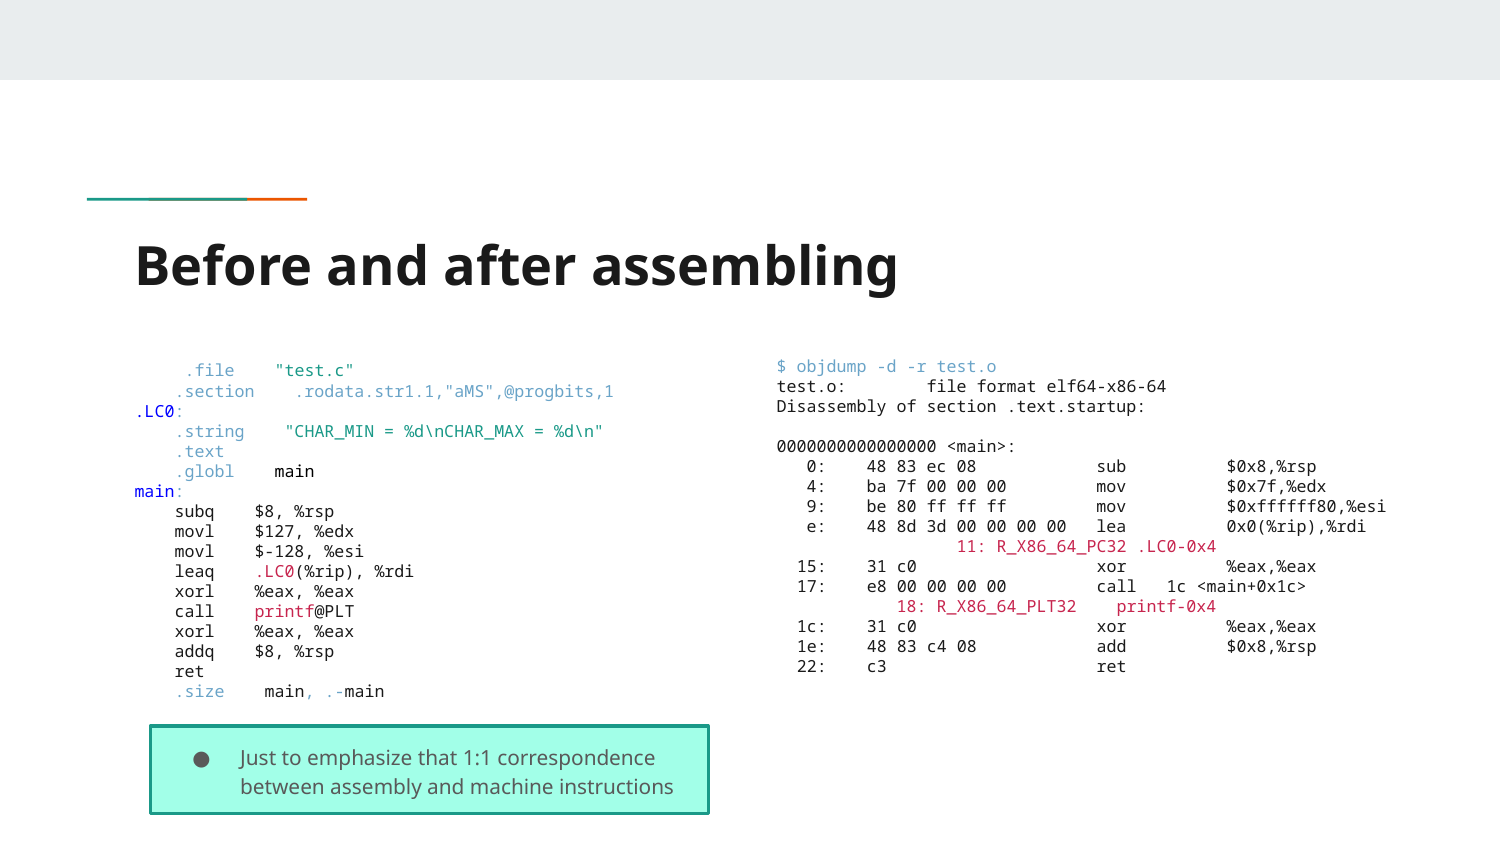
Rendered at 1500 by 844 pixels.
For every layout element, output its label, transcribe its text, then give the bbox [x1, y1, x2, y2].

list .file "test.c" .section .rodata.str1.1,"aMS",@progbits,1 .LC0: .string "CHAR_MIN = %d\nCHAR_MAX = %d\n" .text .globl main main: subq $8, %rsp movl $127, %edx movl $-128, %esi leaq .LC0(%rip), %rdi xorl %eax, %eax call printf@PLT xorl %eax, %eax addq $8, %rsp ret .size main, .-main [119, 341, 739, 712]
list $ objdump -d -r test.o test.o: file format elf64-x86-64 Disassembly of section .text.startup: 0000000000000000 <main>: 0: 48 83 ec 08 sub $0x8,%rsp 4: ba 7f 00 00 00 mov $0x7f,%edx 9: be 80 ff ff ff mov $0xffffff80,%esi e: 48 8d 3d 00 00 00 00 lea 0x0(%rip),%rdi 11: R_X86_64_PC32 .LC0-0x4 15: 31 c0 xor %eax,%eax 17: e8 00 00 00 00 call 1c <main+0x1c> 18: R_X86_64_PLT32 printf-0x4 1c: 31 c0 xor %eax,%eax 1e: 48 83 c4 08 add $0x8,%rsp 22: c3 ret [761, 341, 1445, 799]
text_box Just to emphasize that 1:1 correspondence between assembly and machine instructions [150, 726, 709, 814]
title Before and after assembling [119, 216, 1381, 305]
